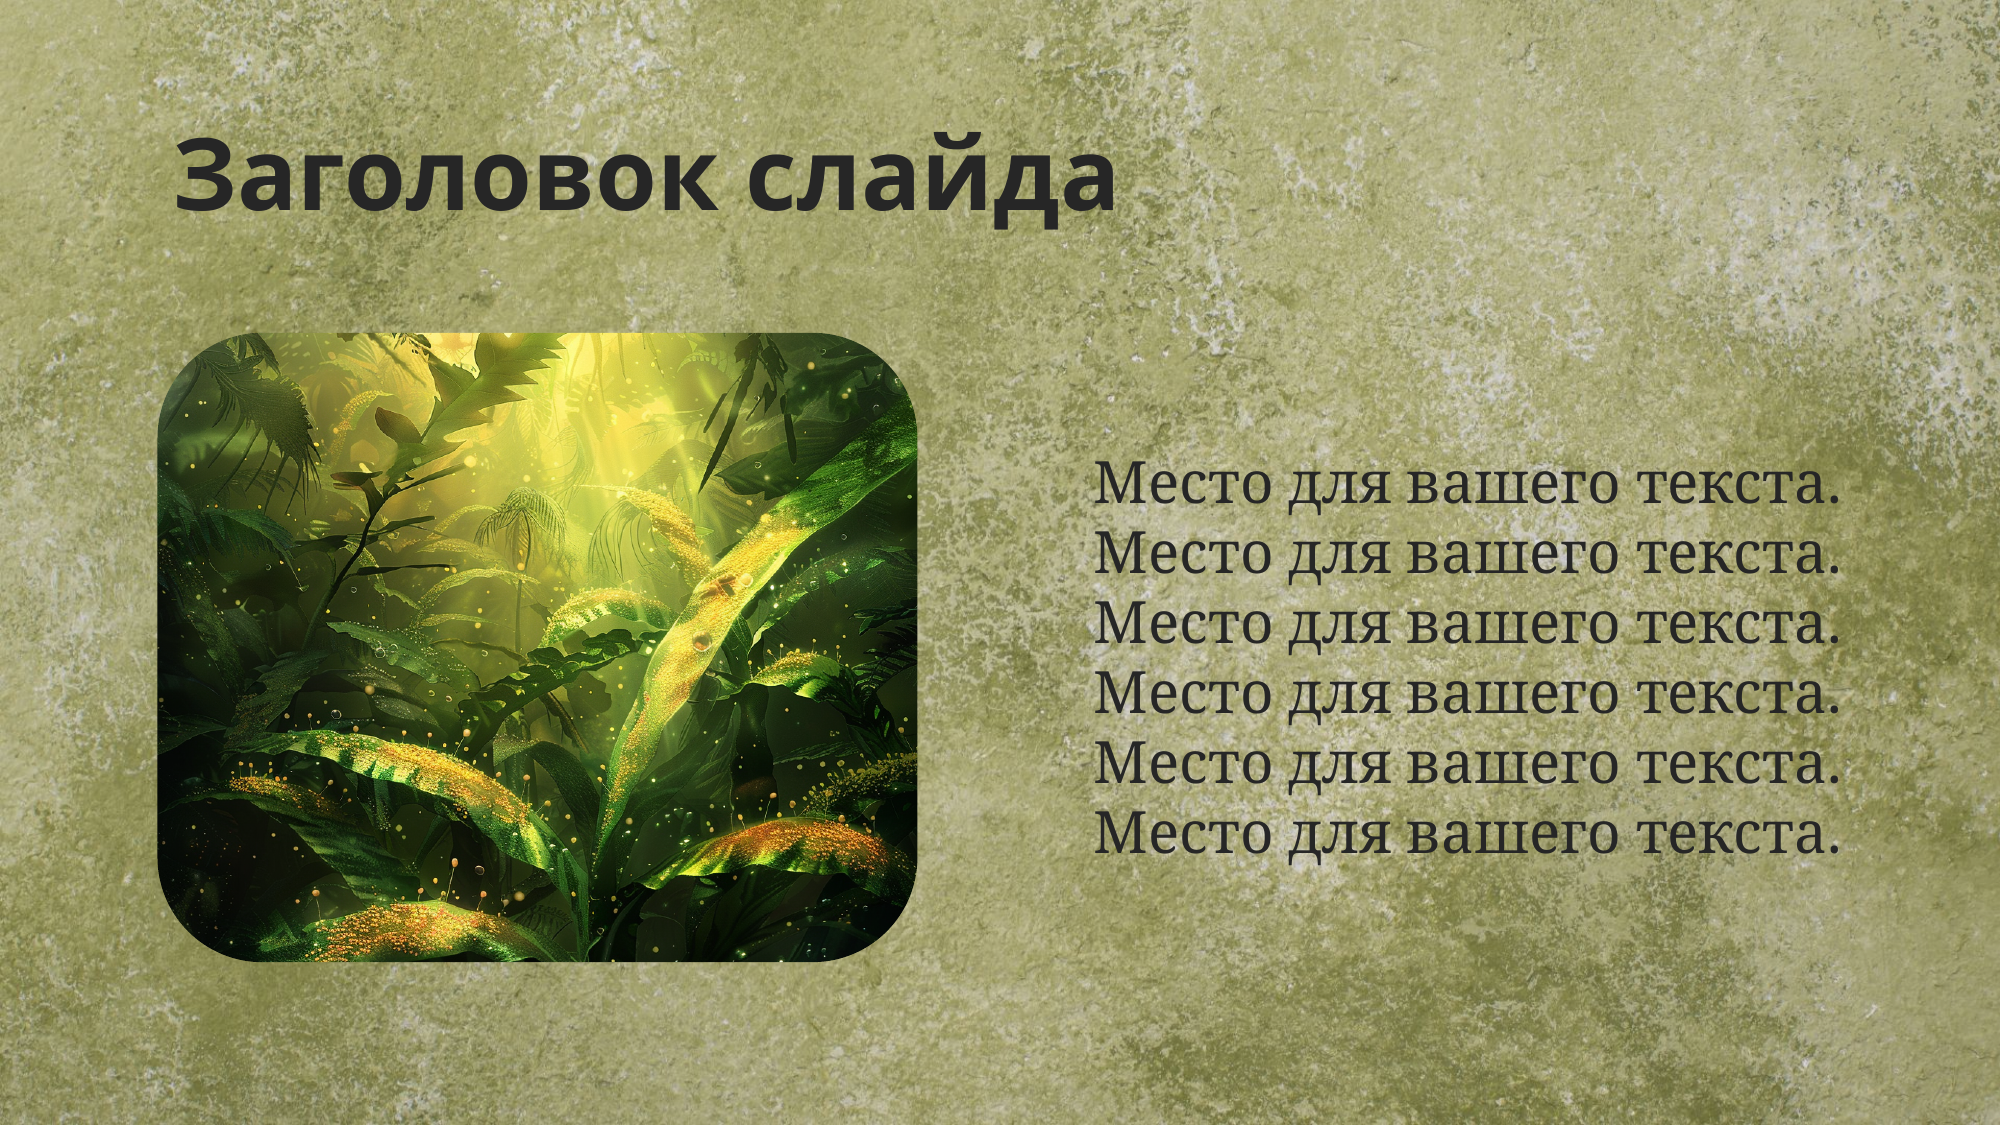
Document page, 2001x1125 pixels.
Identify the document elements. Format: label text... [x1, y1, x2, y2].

title Заголовок слайда [157, 69, 1883, 287]
picture [157, 332, 918, 963]
text_box Место для вашего текста. Место для вашего текста. Место для вашего текста. Место для вашего текста. Место для вашего текста. Место для вашего текста. [999, 438, 1936, 943]
